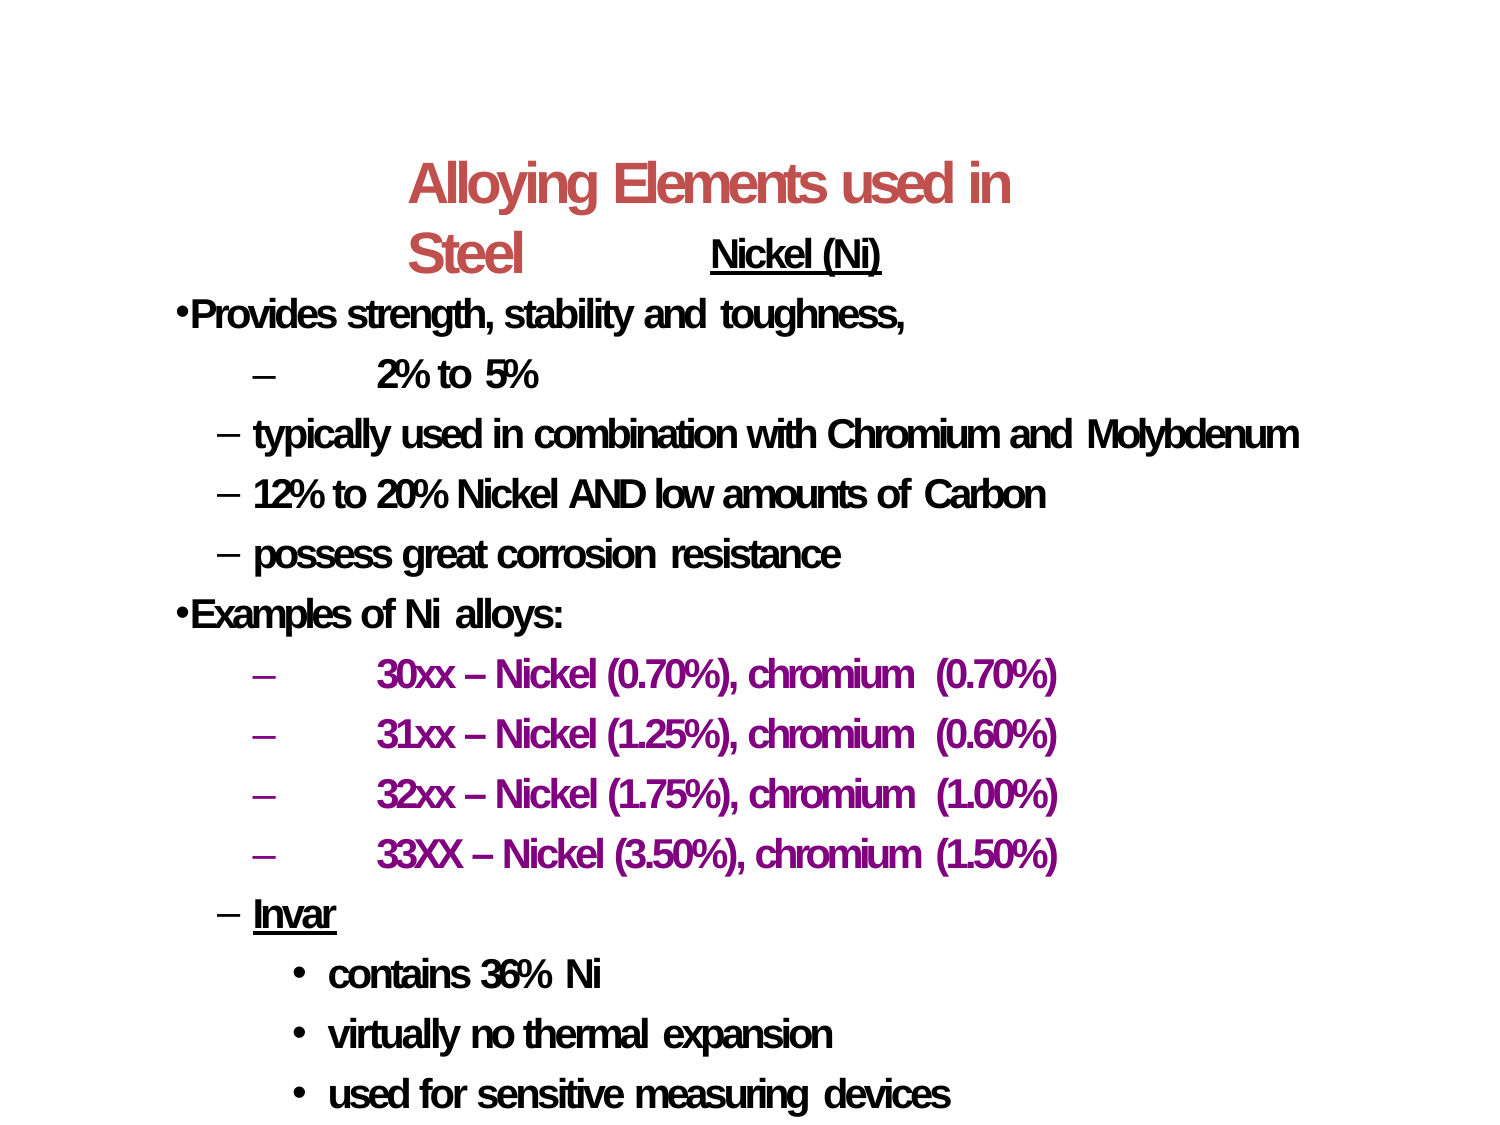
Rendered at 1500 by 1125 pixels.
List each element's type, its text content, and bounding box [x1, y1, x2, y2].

title Alloying Elements used in Steel [405, 142, 1133, 214]
text_box Nickel (Ni) Provides strength, stability and toughness, – 2% to 5% typically used in combination with Chromium and Molybdenum 12% to 20% Nickel AND low amounts of Carbon possess great corrosion resistance Examples of Ni alloys: – 30xx – Nickel (0.70%), chromium (0.70%) – 31xx – Nickel (1.25%), chromium (0.60%) – 32xx – Nickel (1.75%), chromium (1.00%) – 33XX – Nickel (3.50%), chromium (1.50%) Invar contains 36% Ni virtually no thermal expansion used for sensitive measuring devices [175, 214, 1328, 1117]
